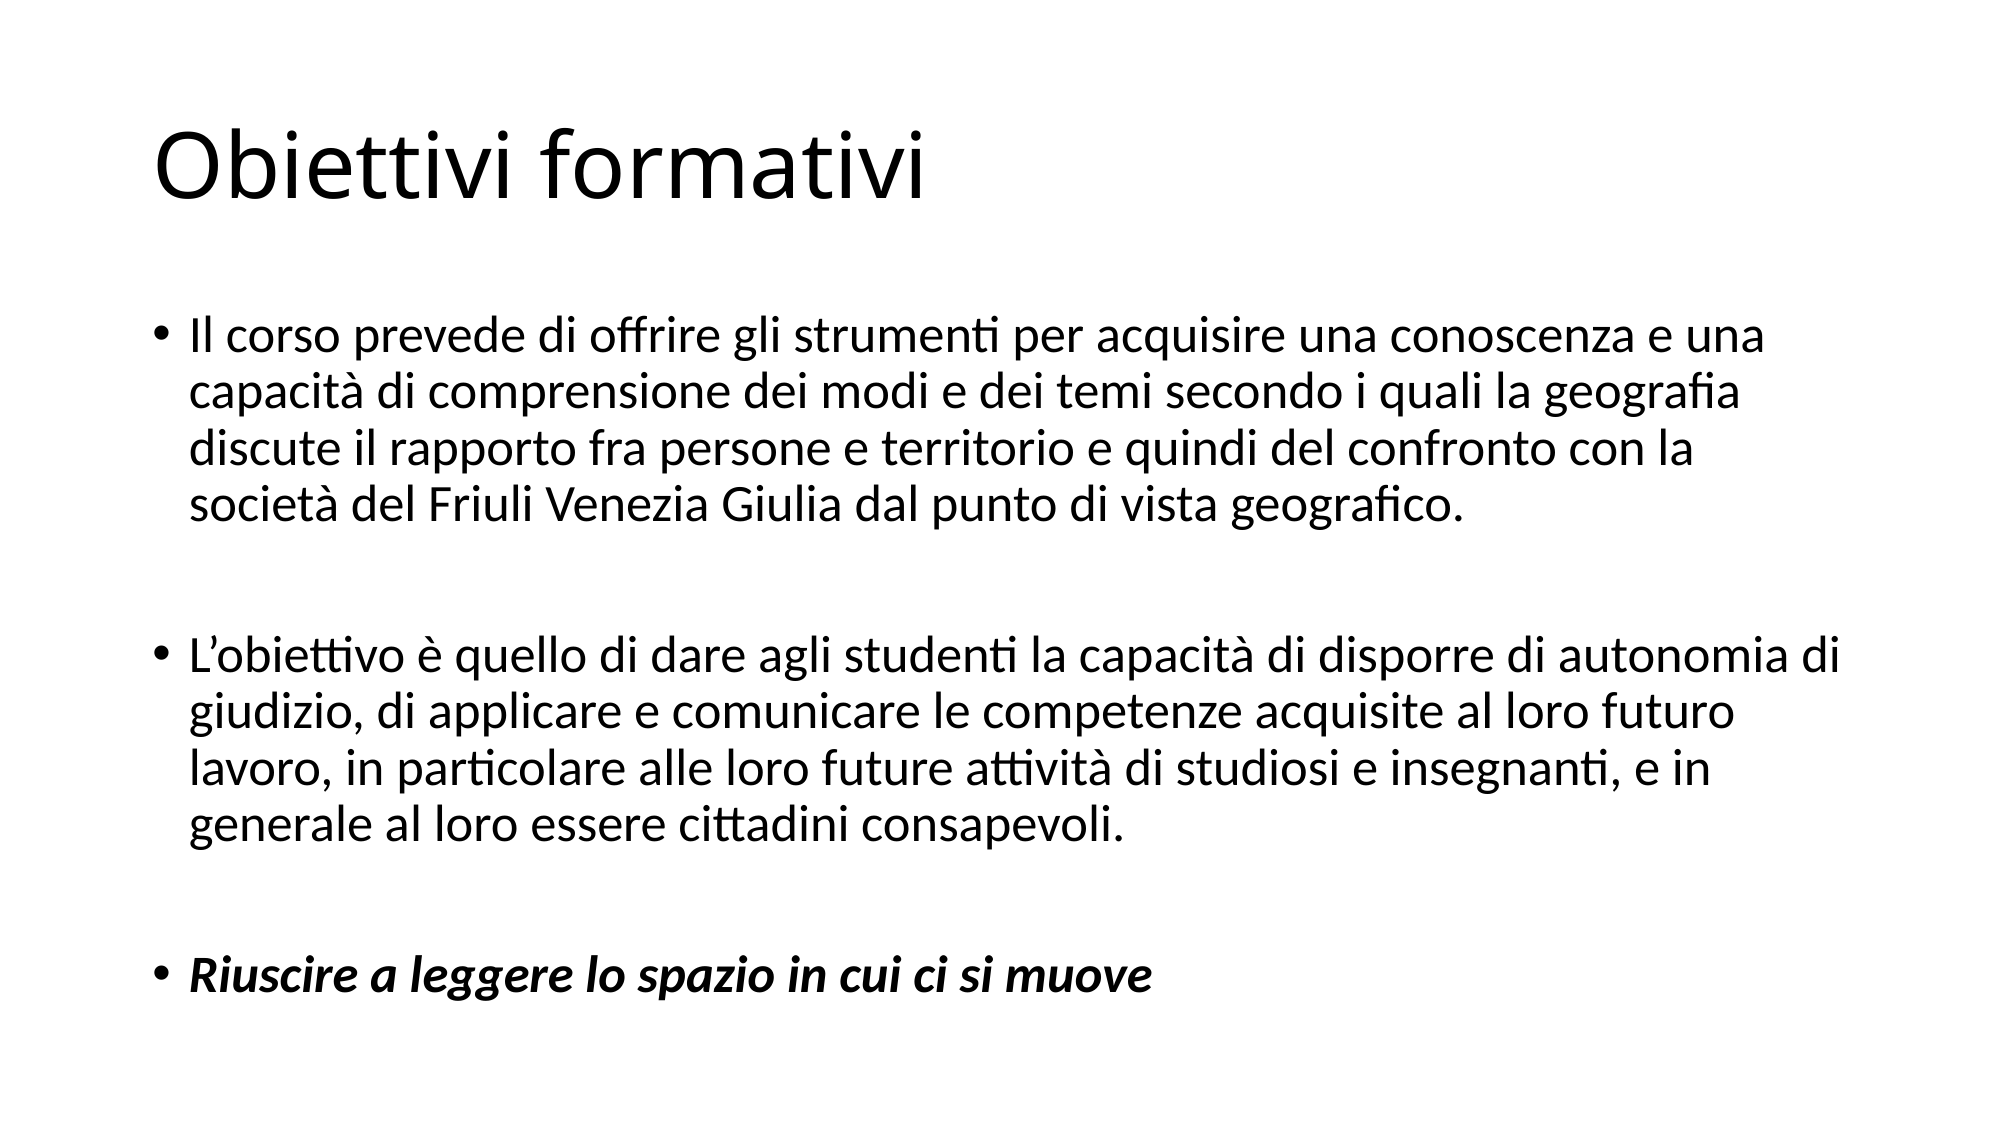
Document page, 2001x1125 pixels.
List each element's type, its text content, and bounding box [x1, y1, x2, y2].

list Il corso prevede di offrire gli strumenti per acquisire una conoscenza e una capacità di comprensione dei modi e dei temi secondo i quali la geografia discute il rapporto fra persone e territorio e quindi del confronto con la società del Friuli Venezia Giulia dal punto di vista geografico. L’obiettivo è quello di dare agli studenti la capacità di disporre di autonomia di giudizio, di applicare e comunicare le competenze acquisite al loro futuro lavoro, in particolare alle loro future attività di studiosi e insegnanti, e in generale al loro essere cittadini consapevoli. Riuscire a leggere lo spazio in cui ci si muove [137, 299, 1863, 1014]
title Obiettivi formativi [137, 59, 1863, 278]
